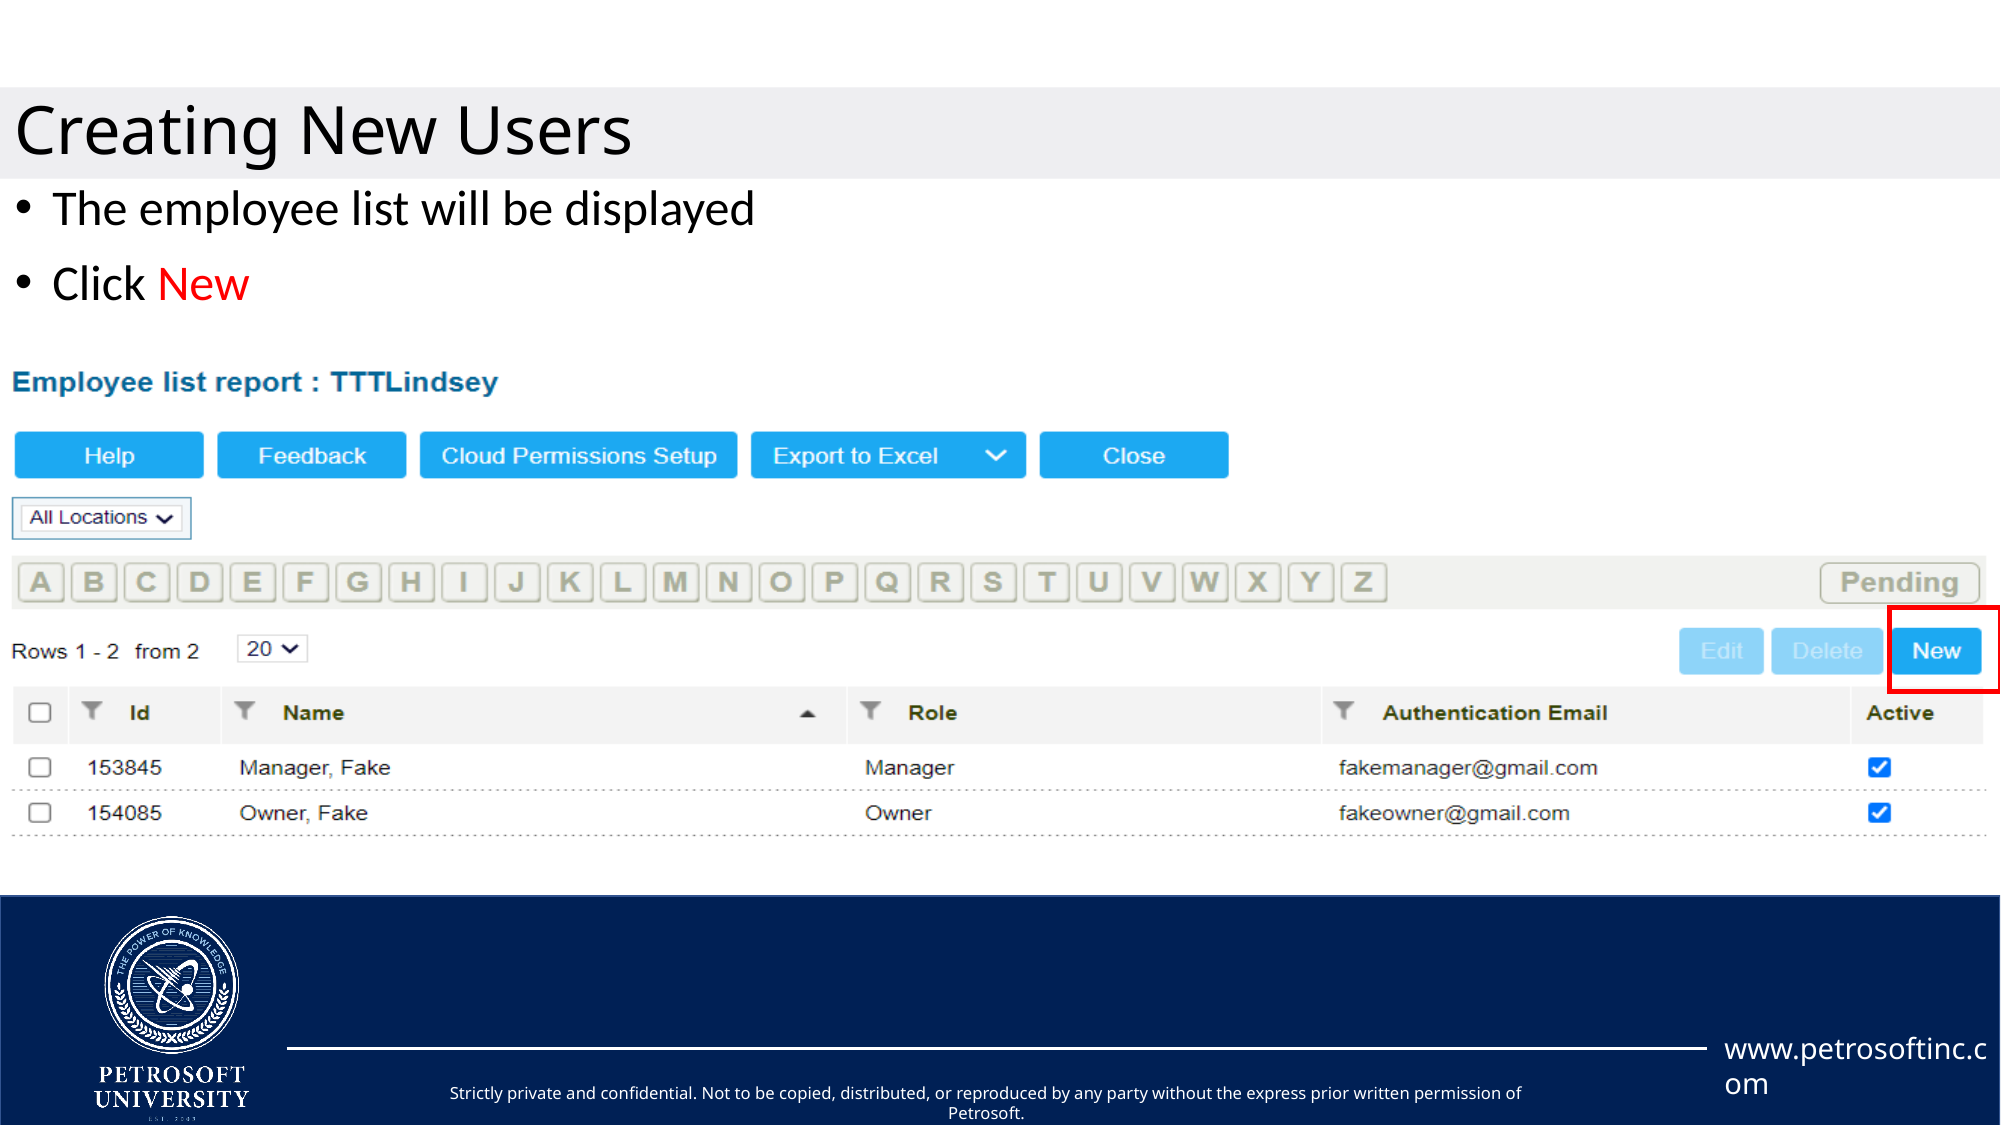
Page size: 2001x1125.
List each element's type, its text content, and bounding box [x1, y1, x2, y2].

picture [94, 916, 249, 1121]
picture [0, 357, 2000, 887]
list The employee list will be displayed Click New [0, 174, 840, 357]
title Creating New Users [0, 89, 1863, 175]
